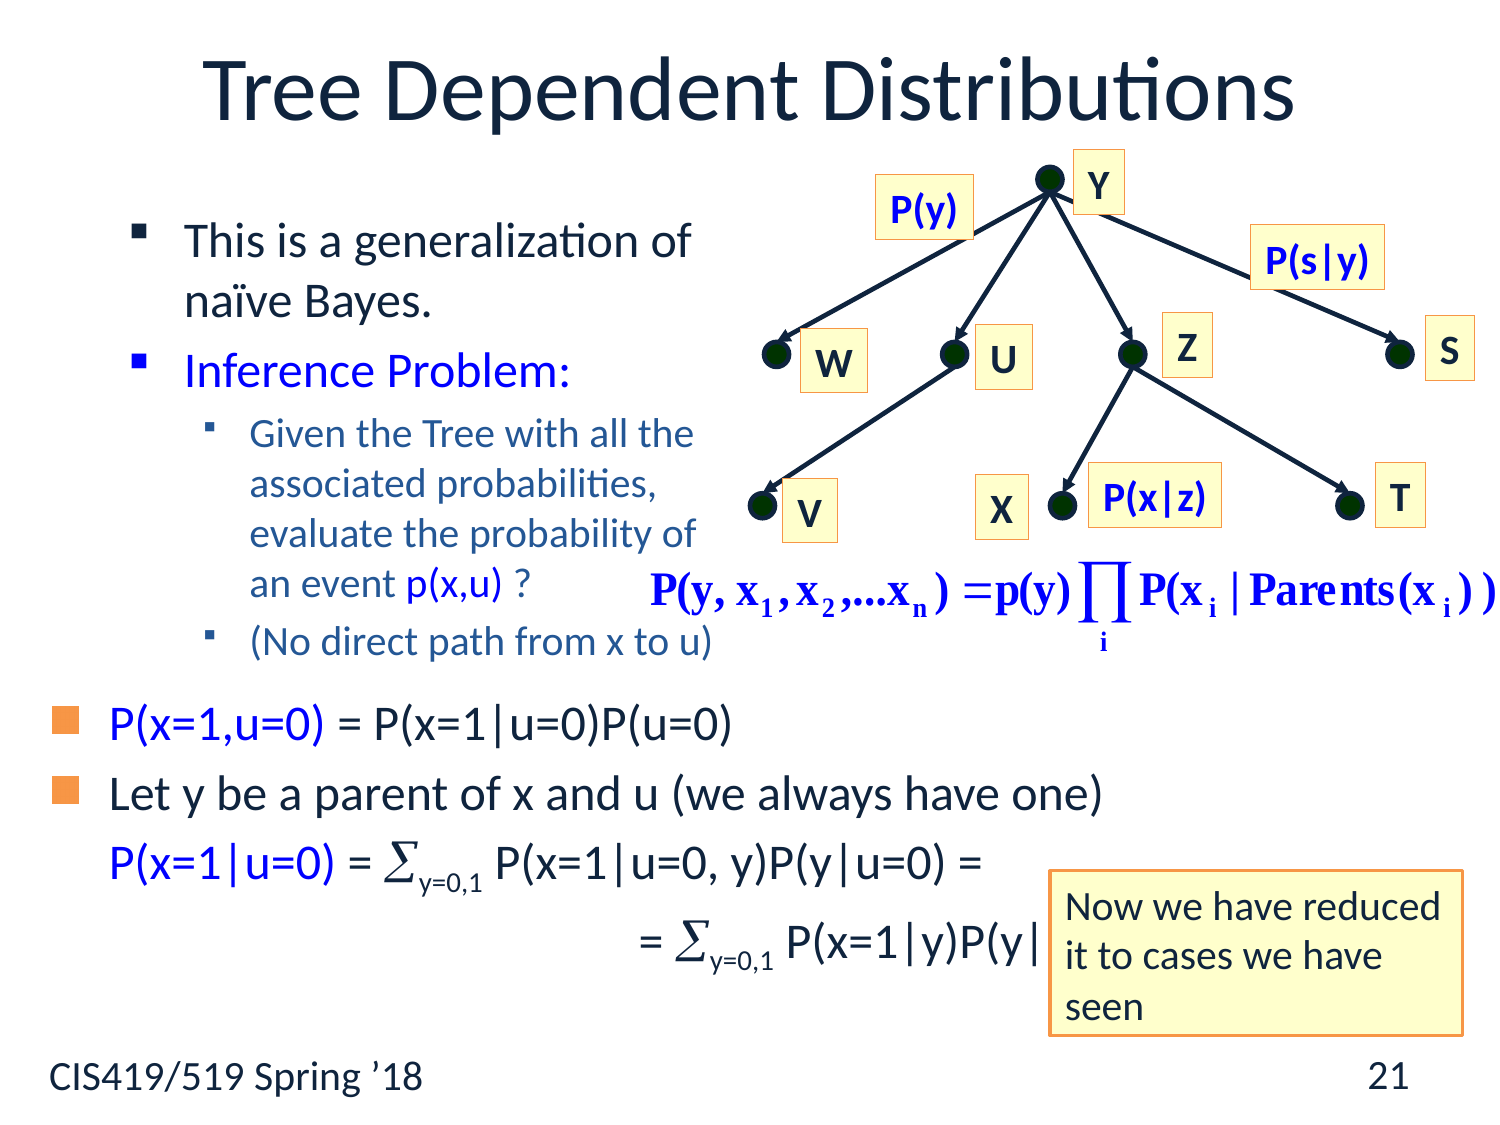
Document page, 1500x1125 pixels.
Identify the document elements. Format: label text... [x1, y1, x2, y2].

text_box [1134, 369, 1351, 492]
text_box [942, 349, 968, 367]
text_box T [1375, 462, 1426, 528]
text_box [1387, 342, 1413, 367]
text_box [776, 194, 1046, 340]
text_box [642, 552, 1500, 659]
text_box [1050, 494, 1075, 519]
text_box P(x|z) [1088, 499, 1222, 528]
title Tree Dependent Distributions [112, 5, 1388, 163]
text_box Now we have reduced it to cases we have seen [1050, 870, 1463, 1036]
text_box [762, 369, 955, 492]
text_box U [975, 350, 1033, 390]
text_box [750, 494, 775, 519]
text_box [1049, 194, 1401, 340]
text_box Z [1162, 349, 1213, 367]
text_box X [975, 474, 1029, 540]
text_box Y [1073, 149, 1125, 191]
list This is a generalization of naïve Bayes. Inference Problem: Given the Tree with all the associated probabilities, evaluate the probability of an event p(x,u) ? (No direct path from x to u) [112, 200, 749, 682]
text_box P(y) [875, 174, 974, 192]
text_box [1120, 349, 1146, 367]
picture [52, 706, 79, 734]
text_box V [782, 499, 838, 543]
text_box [1062, 369, 1134, 492]
text_box P(x=1,u=0) = P(x=1|u=0)P(u=0) Let y be a parent of x and u (we always have one) P(x=1|u=0) = y=0,1 P(x=1|u=0, y)P(y|u=0) = = y=0,1 P(x=1|y)P(y|u=0) = [37, 682, 1425, 1125]
picture [52, 776, 79, 804]
text_box [1037, 166, 1063, 191]
text_box [764, 342, 790, 367]
text_box W [800, 349, 868, 367]
text_box [1337, 493, 1363, 519]
text_box S [1425, 315, 1475, 381]
